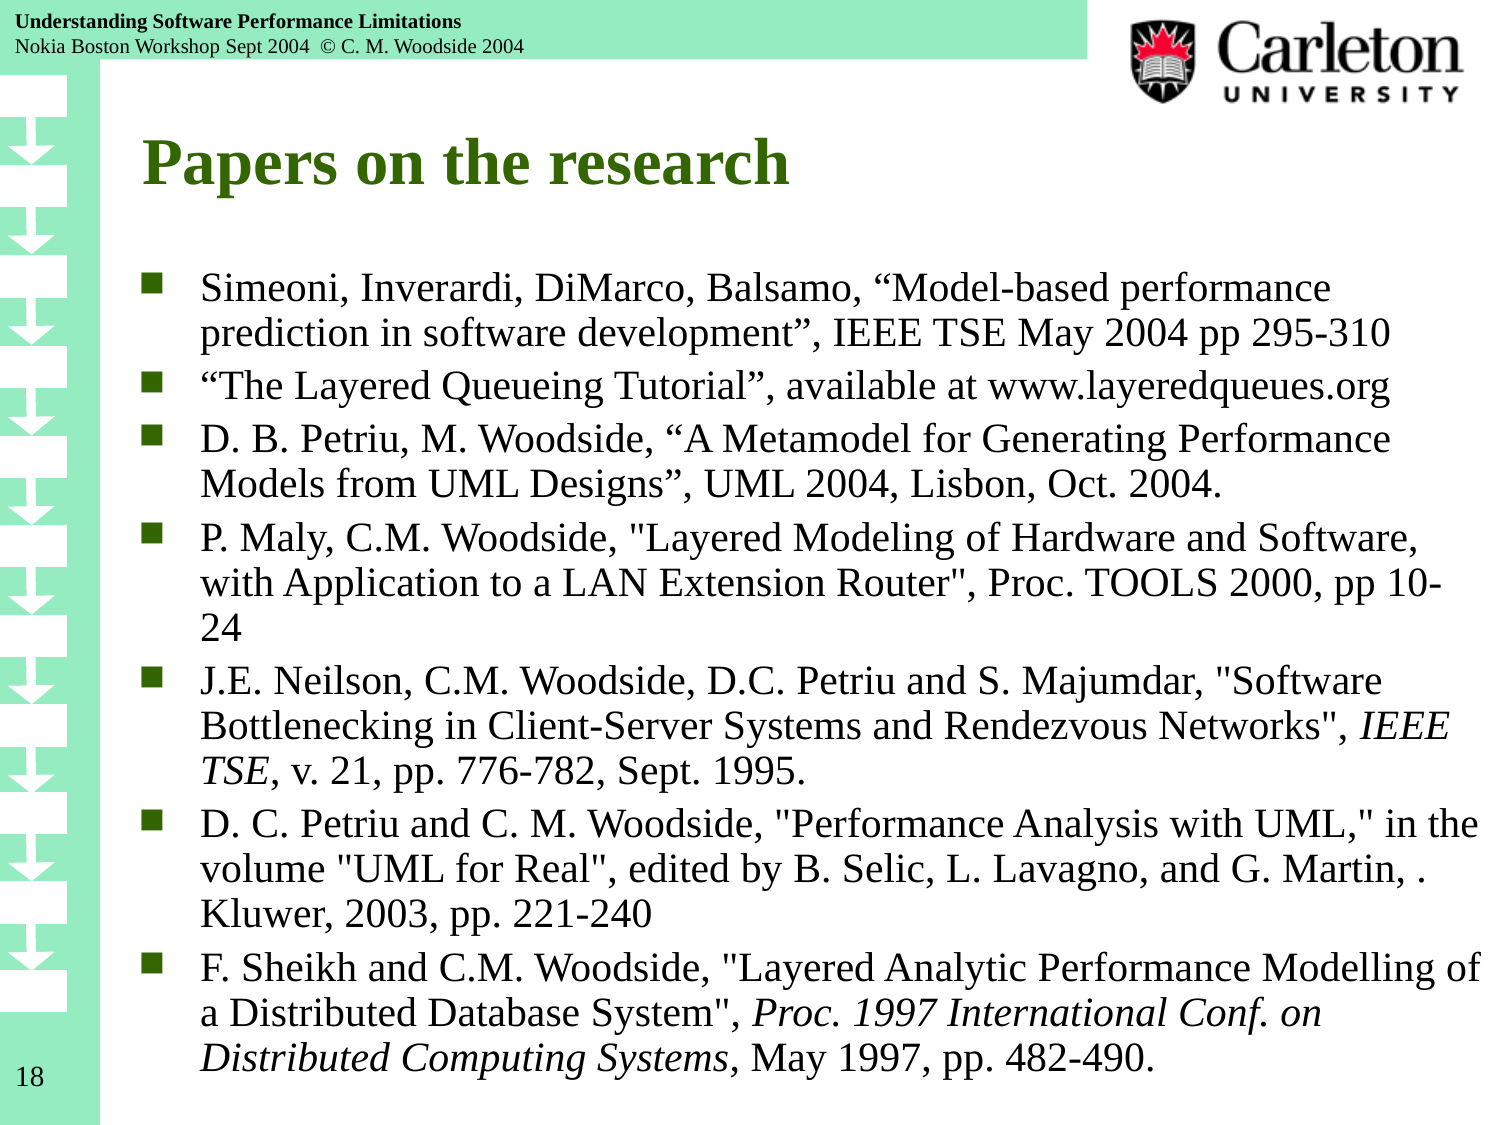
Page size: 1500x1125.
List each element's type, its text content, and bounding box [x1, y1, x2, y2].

list Simeoni, Inverardi, DiMarco, Balsamo, “Model-based performance prediction in software development”, IEEE TSE May 2004 pp 295-310 “The Layered Queueing Tutorial”, available at www.layeredqueues.org D. B. Petriu, M. Woodside, “A Metamodel for Generating Performance Models from UML Designs”, UML 2004, Lisbon, Oct. 2004. P. Maly, C.M. Woodside, "Layered Modeling of Hardware and Software, with Application to a LAN Extension Router", Proc. TOOLS 2000, pp 10-24 J.E. Neilson, C.M. Woodside, D.C. Petriu and S. Majumdar, "Software Bottlenecking in Client-Server Systems and Rendezvous Networks", IEEE TSE, v. 21, pp. 776-782, Sept. 1995. D. C. Petriu and C. M. Woodside, "Performance Analysis with UML," in the volume "UML for Real", edited by B. Selic, L. Lavagno, and G. Martin, . Kluwer, 2003, pp. 221-240 F. Sheikh and C.M. Woodside, "Layered Analytic Performance Modelling of a Distributed Database System", Proc. 1997 International Conf. on Distributed Computing Systems, May 1997, pp. 482-490. [128, 257, 1500, 1125]
picture [1095, 0, 1500, 124]
title Papers on the research [127, 83, 1468, 232]
slide_number 18 [0, 1050, 128, 1125]
